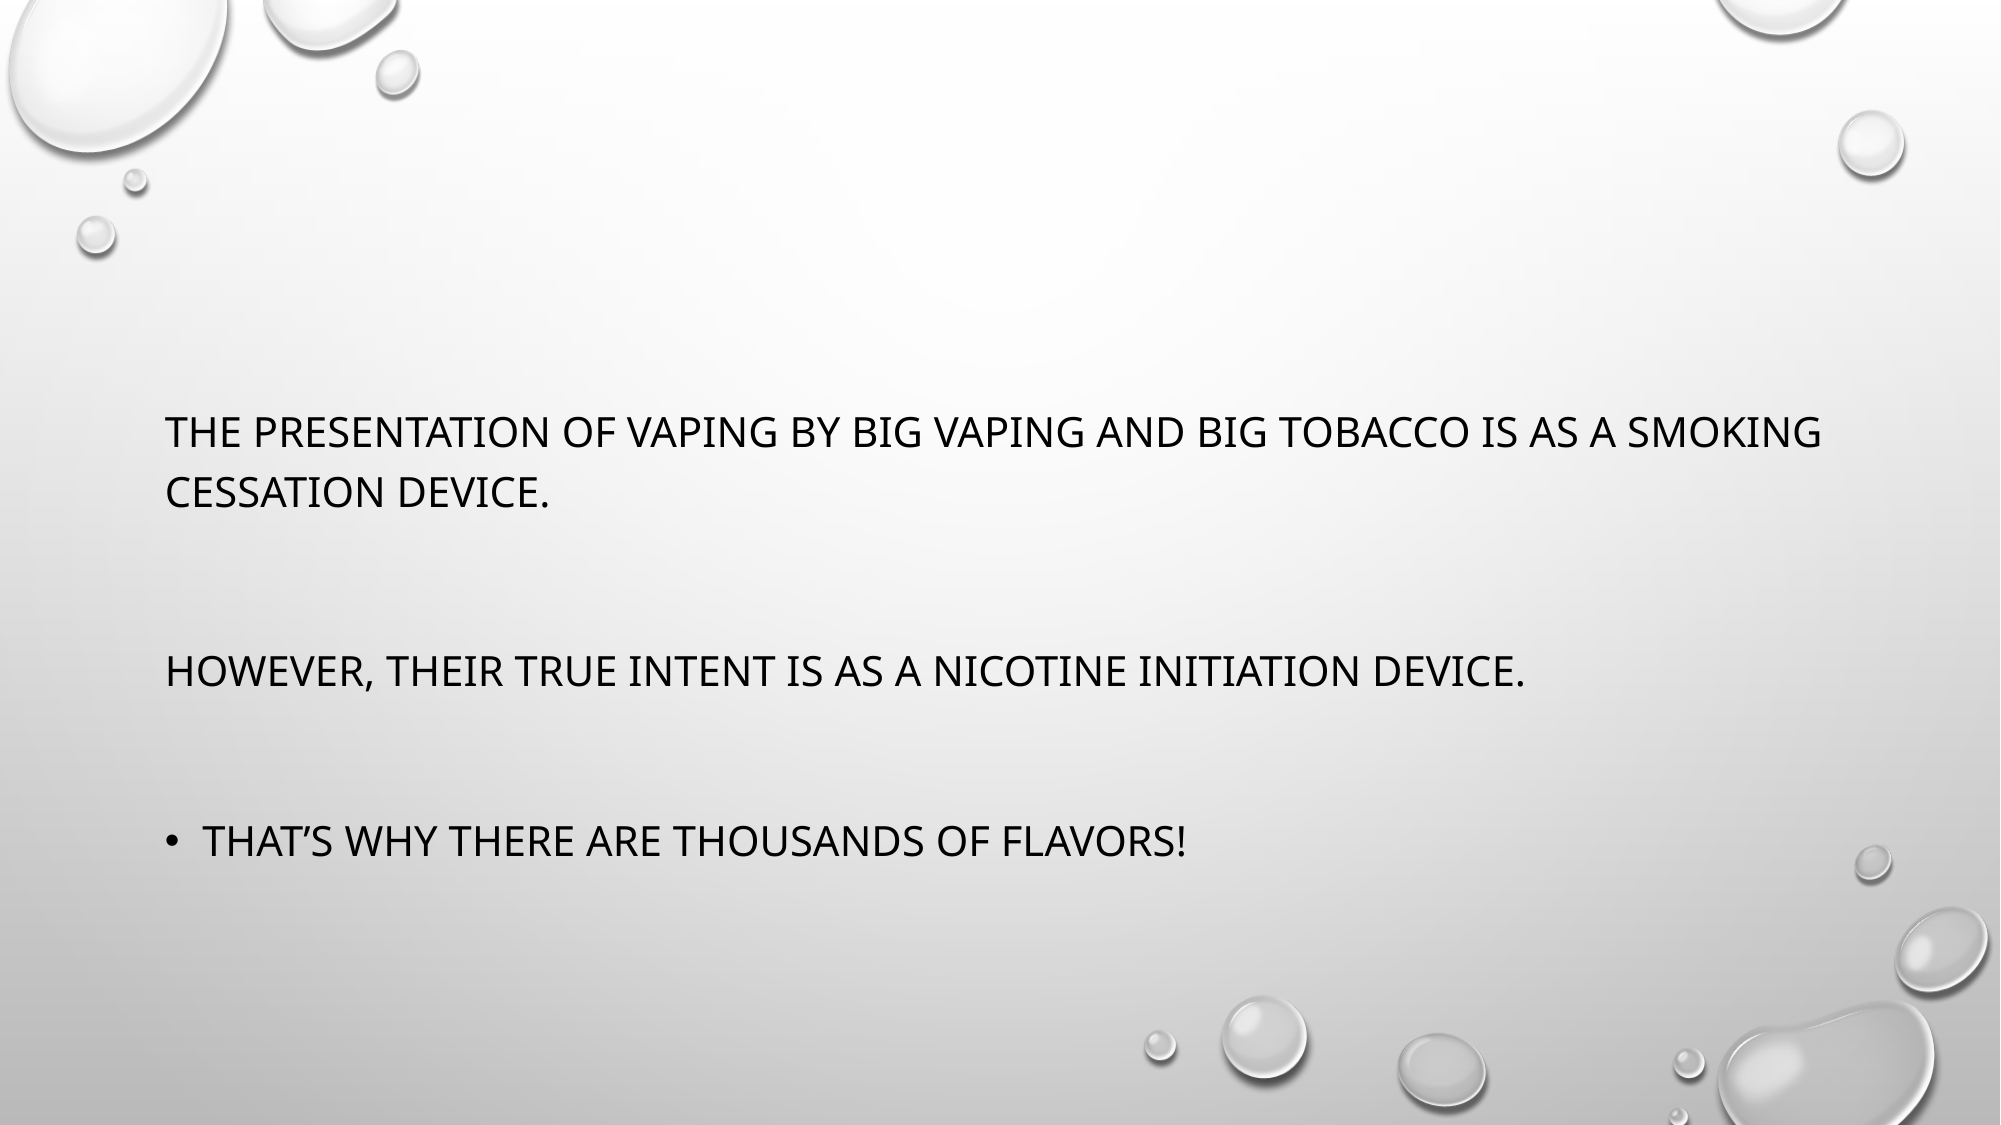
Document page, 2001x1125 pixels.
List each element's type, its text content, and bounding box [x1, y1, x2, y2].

list The presentation of vaping by Big Vaping and Big Tobacco is as a smoking cessation device. However, their true intent is as a nicotine initiation device. That’s why there are THOUSANDS OF flavors! [149, 388, 1850, 950]
picture [0, 0, 2000, 1125]
